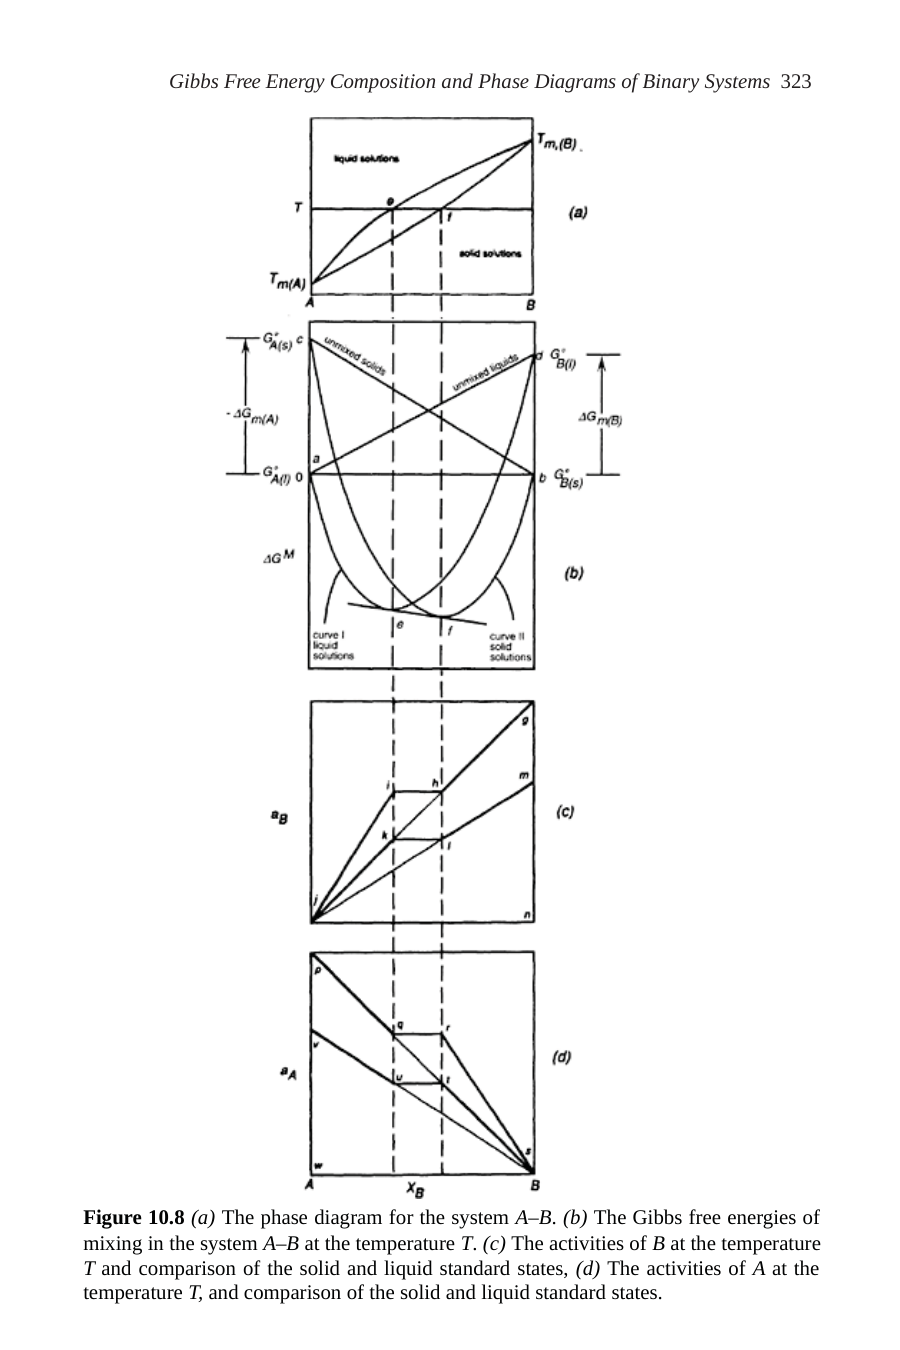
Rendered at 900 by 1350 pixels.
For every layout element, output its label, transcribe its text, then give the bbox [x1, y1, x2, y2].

text_box [225, 116, 623, 1199]
text_box Figure 10.8 (a) The phase diagram for the system A–B. (b) The Gibbs free energies of mixing in the system A–B at the temperature T. (c) The activities of B at the temperature T and comparison of the solid and liquid standard states, (d) The activities of A at the temperature T, and comparison of the solid and liquid standard states. [81, 1202, 828, 1304]
text_box Gibbs Free Energy Composition and Phase Diagrams of Binary Systems 323 [167, 66, 827, 94]
